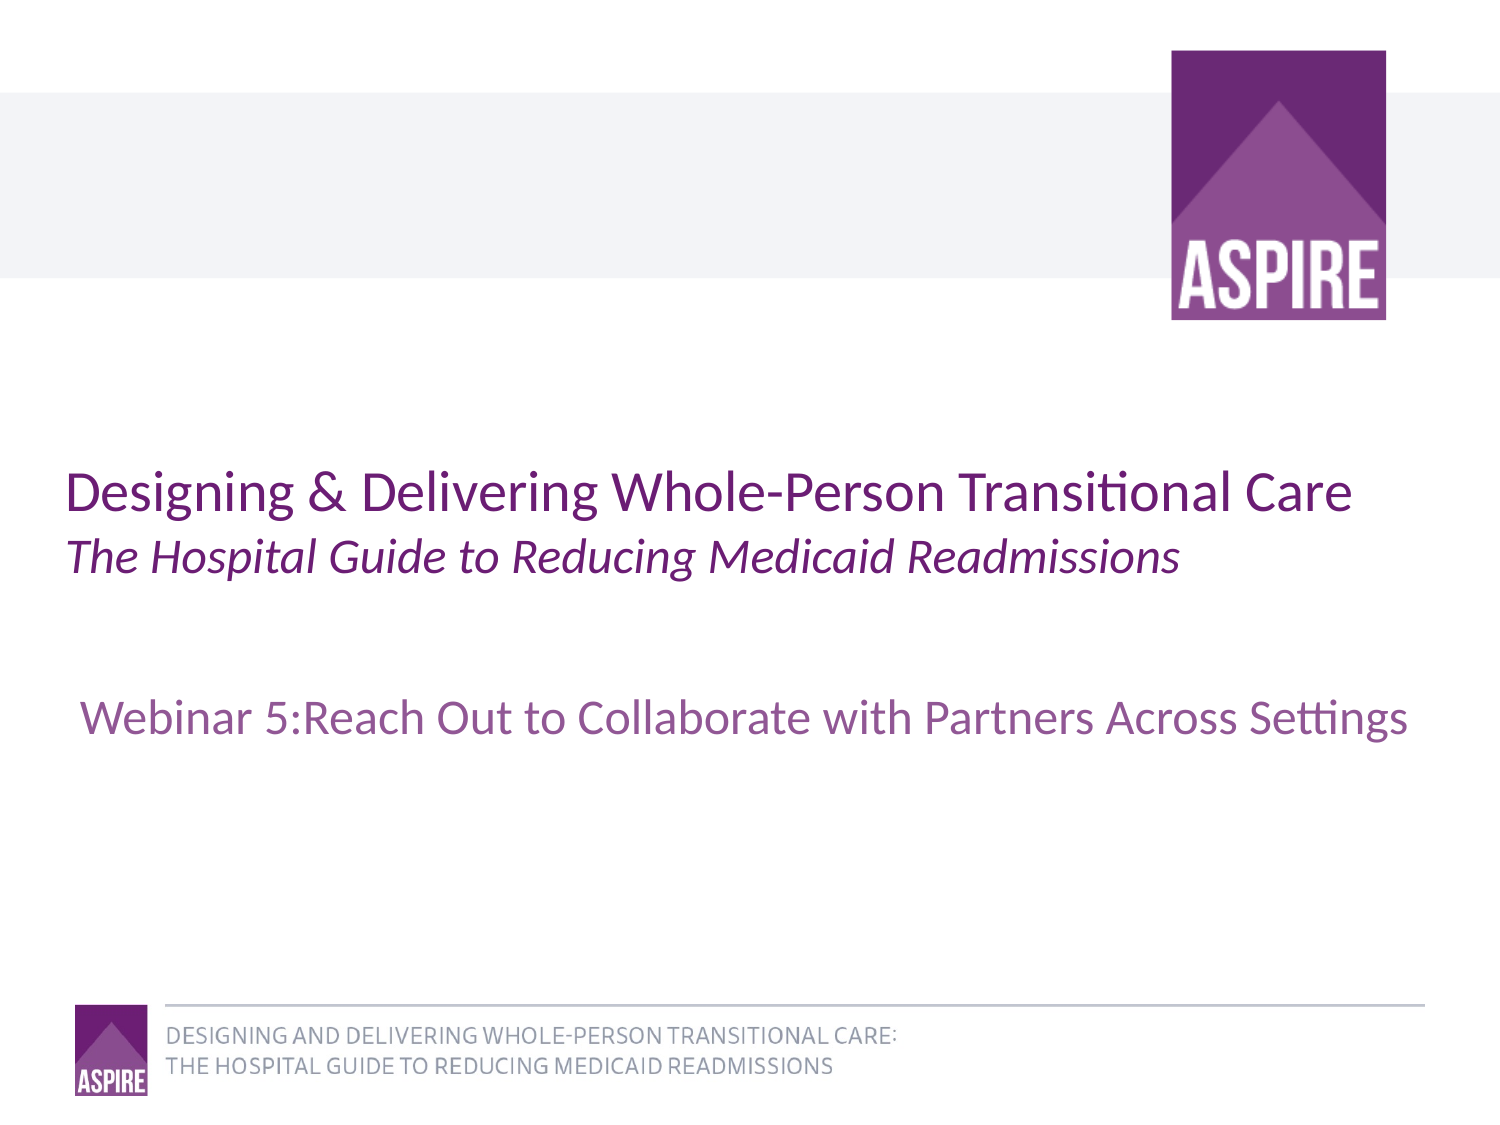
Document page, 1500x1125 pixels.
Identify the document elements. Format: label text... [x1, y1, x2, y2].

title Designing & Delivering Whole-Person Transitional Care The Hospital Guide to Reducing Medicaid Readmissions [50, 349, 1450, 591]
picture [1158, 37, 1400, 334]
subtitle Webinar 5:Reach Out to Collaborate with Partners Across Settings [50, 607, 1450, 850]
picture [75, 1004, 1425, 1096]
